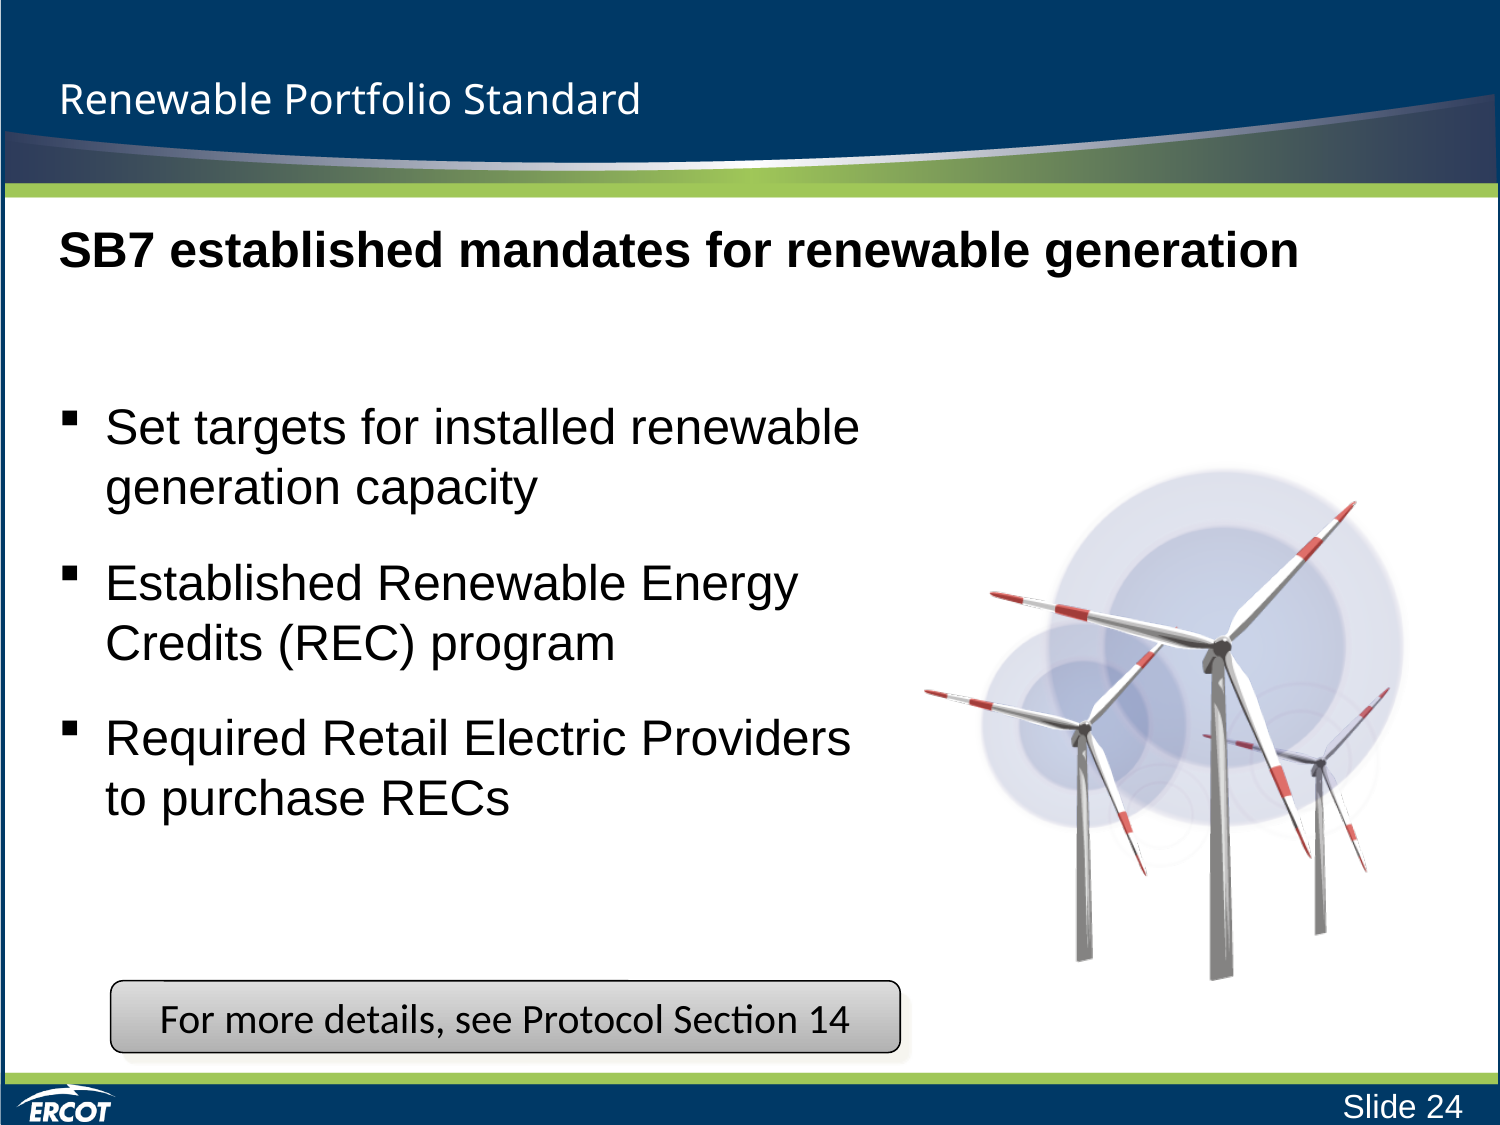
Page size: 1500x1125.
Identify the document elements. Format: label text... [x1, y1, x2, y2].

list SB7 established mandates for renewable generation [43, 209, 1469, 991]
picture [0, 0, 1500, 1125]
text_box For more details, see Protocol Section 14 [110, 980, 901, 1053]
text_box Set targets for installed renewable generation capacity Established Renewable Energy Credits (REC) program Required Retail Electric Providers to purchase RECs [43, 387, 901, 975]
title Renewable Portfolio Standard [43, 52, 1463, 143]
